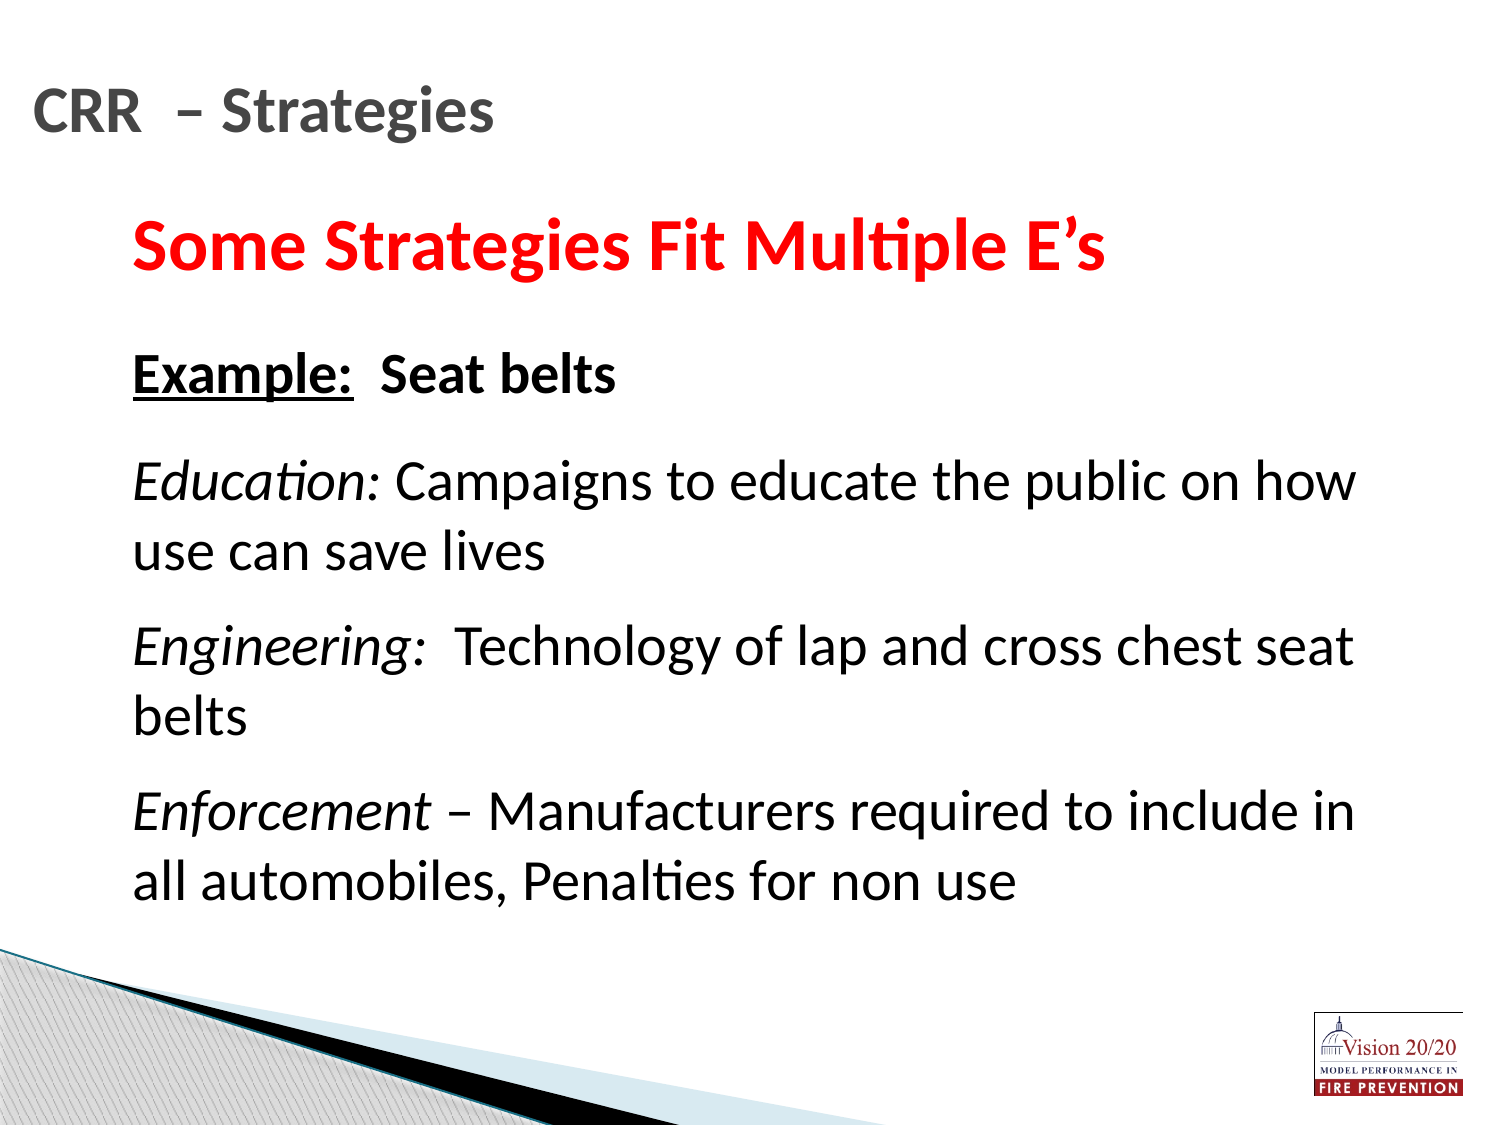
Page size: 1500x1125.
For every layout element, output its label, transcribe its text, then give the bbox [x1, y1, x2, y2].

title CRR – Strategies [18, 12, 1369, 200]
list Some Strategies Fit Multiple E’s Example: Seat belts Education: Campaigns to educate the public on how use can save lives Engineering: Technology of lap and cross chest seat belts Enforcement – Manufacturers required to include in all automobiles, Penalties for non use [99, 187, 1413, 931]
picture [1314, 1012, 1463, 1097]
